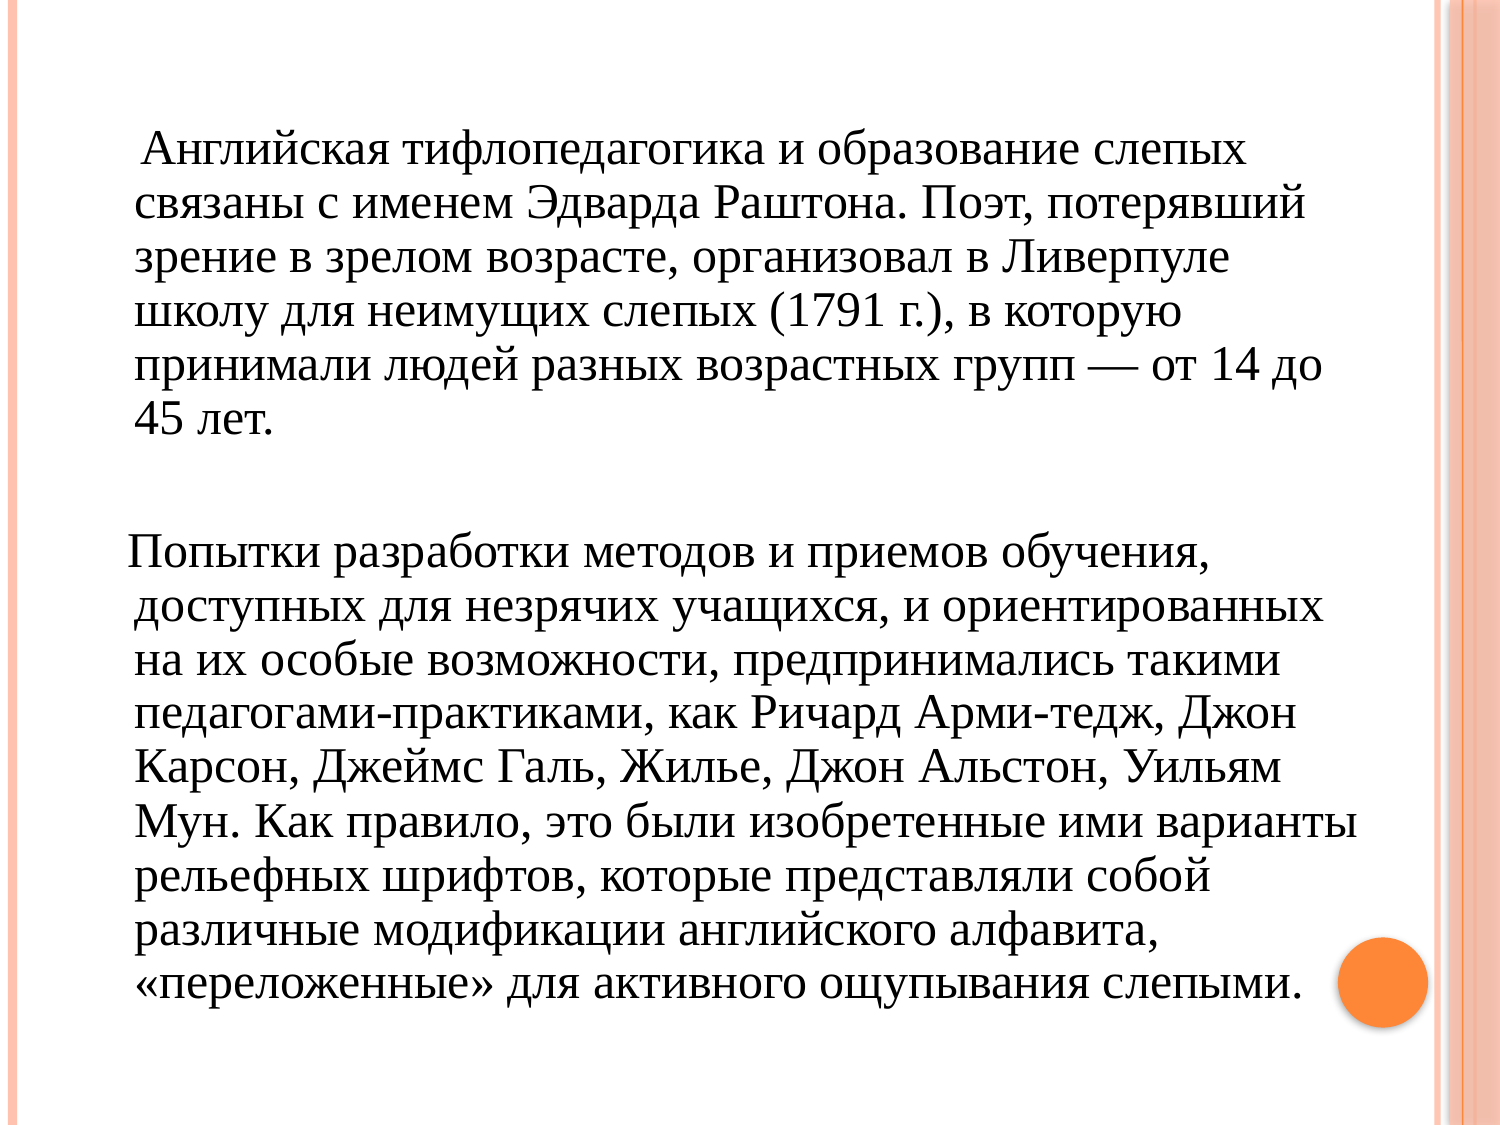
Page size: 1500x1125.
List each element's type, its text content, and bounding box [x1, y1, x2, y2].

list Английская тифлопедагогика и образование слепых связаны с именем Эдварда Раштона. Поэт, потерявший зрение в зрелом возрасте, организовал в Ливерпуле школу для неимущих слепых (1791 г.), в которую принимали людей разных возрастных групп — от 14 до 45 лет. Попытки разработки методов и приемов обучения, доступных для незрячих учащихся, и ориентированных на их особые возможности, предпринимались такими педагогами-практиками, как Ричард Арми-тедж, Джон Карсон, Джеймс Галь, Жилье, Джон Альстон, Уильям Мун. Как правило, это были изобретенные ими варианты рельефных шрифтов, которые представляли собой различные модификации английского алфавита, «переложенные» для активного ощупывания слепыми. [74, 113, 1377, 1063]
